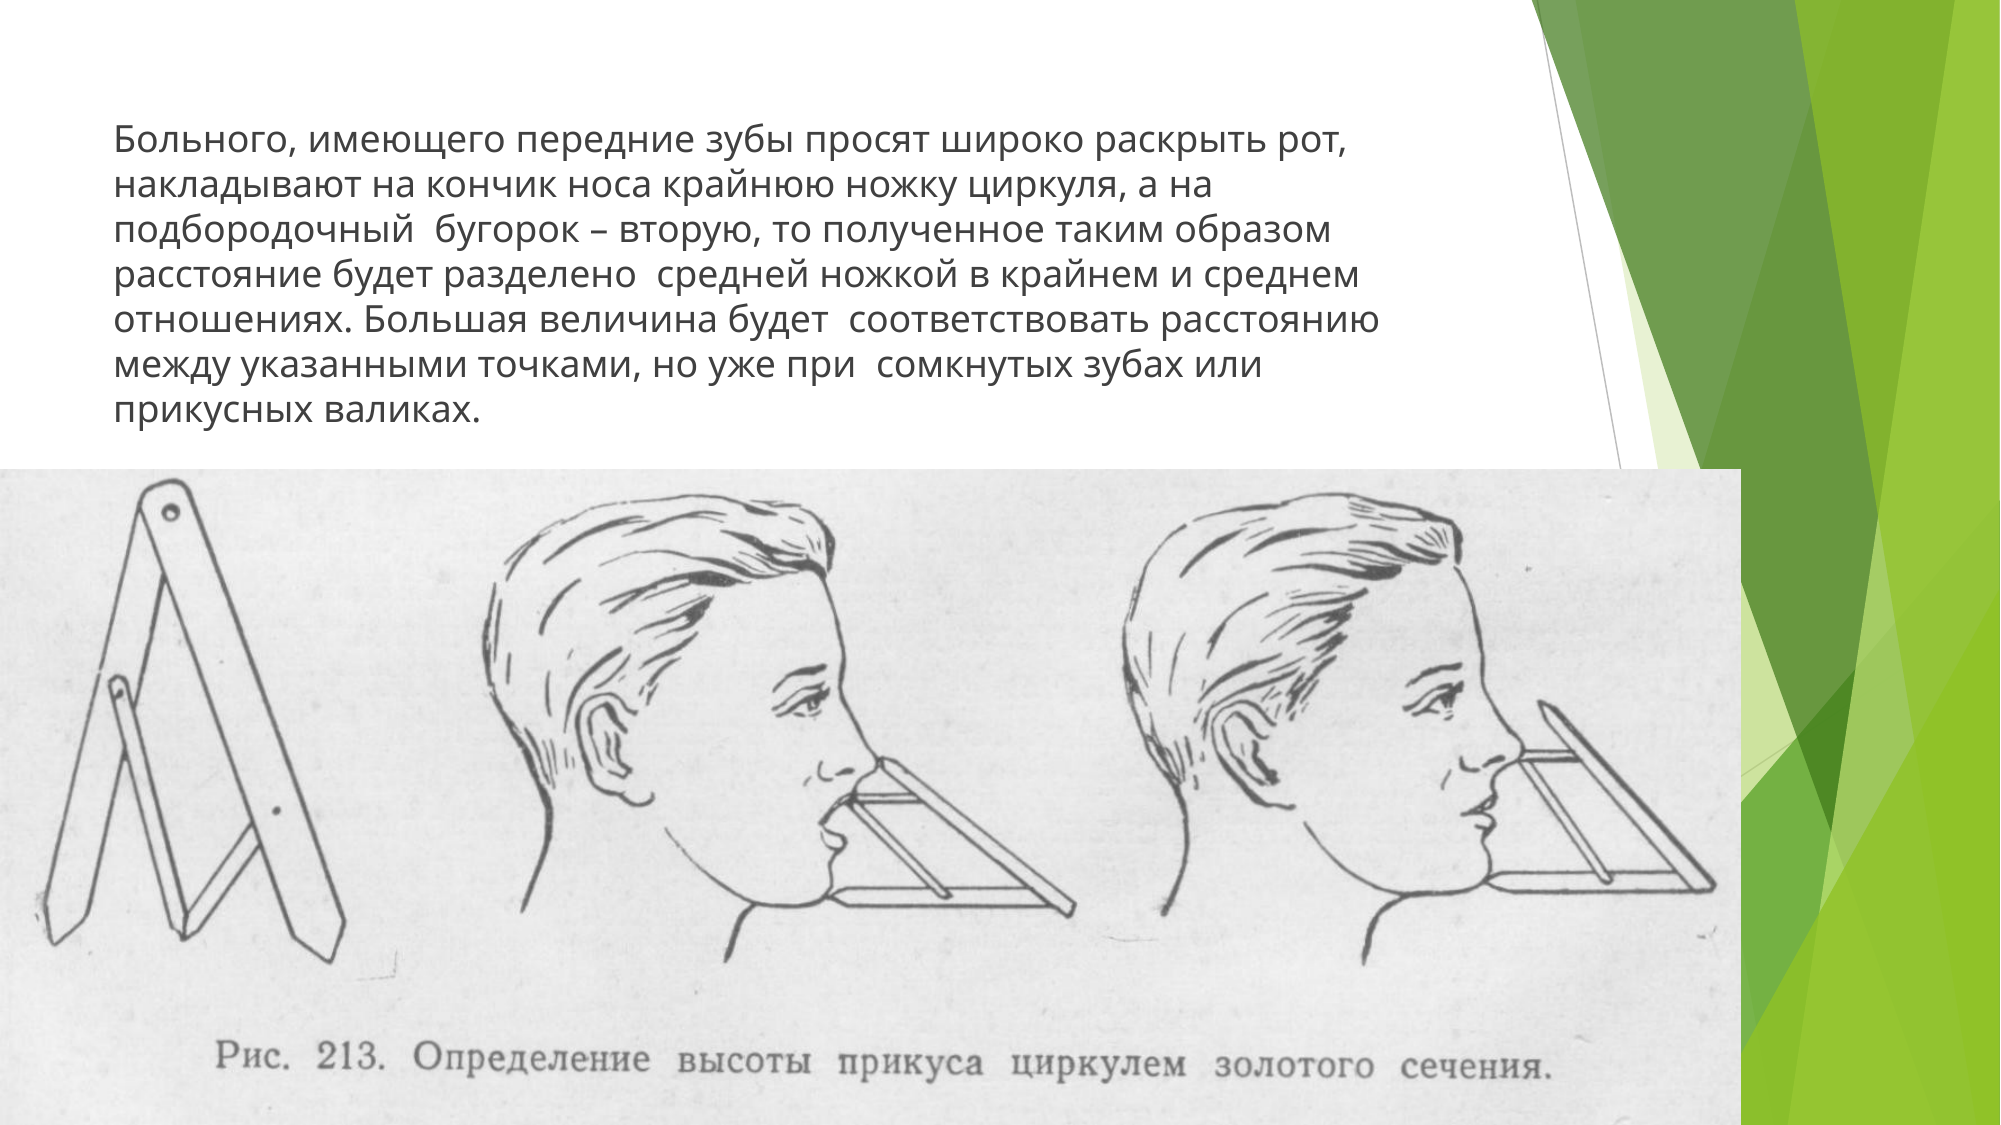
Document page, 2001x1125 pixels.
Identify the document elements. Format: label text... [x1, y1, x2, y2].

picture [0, 469, 1741, 1125]
text_box Больного, имеющего передние зубы просят широко раскрыть рот, накладывают на кончик носа крайнюю ножку циркуля, а на подбородочный бугорок – вторую, то полученное таким образом расстояние будет разделено средней ножкой в крайнем и среднем отношениях. Большая величина будет соответствовать расстоянию между указанными точками, но уже при сомкнутых зубах или прикусных валиках. [110, 112, 1466, 430]
